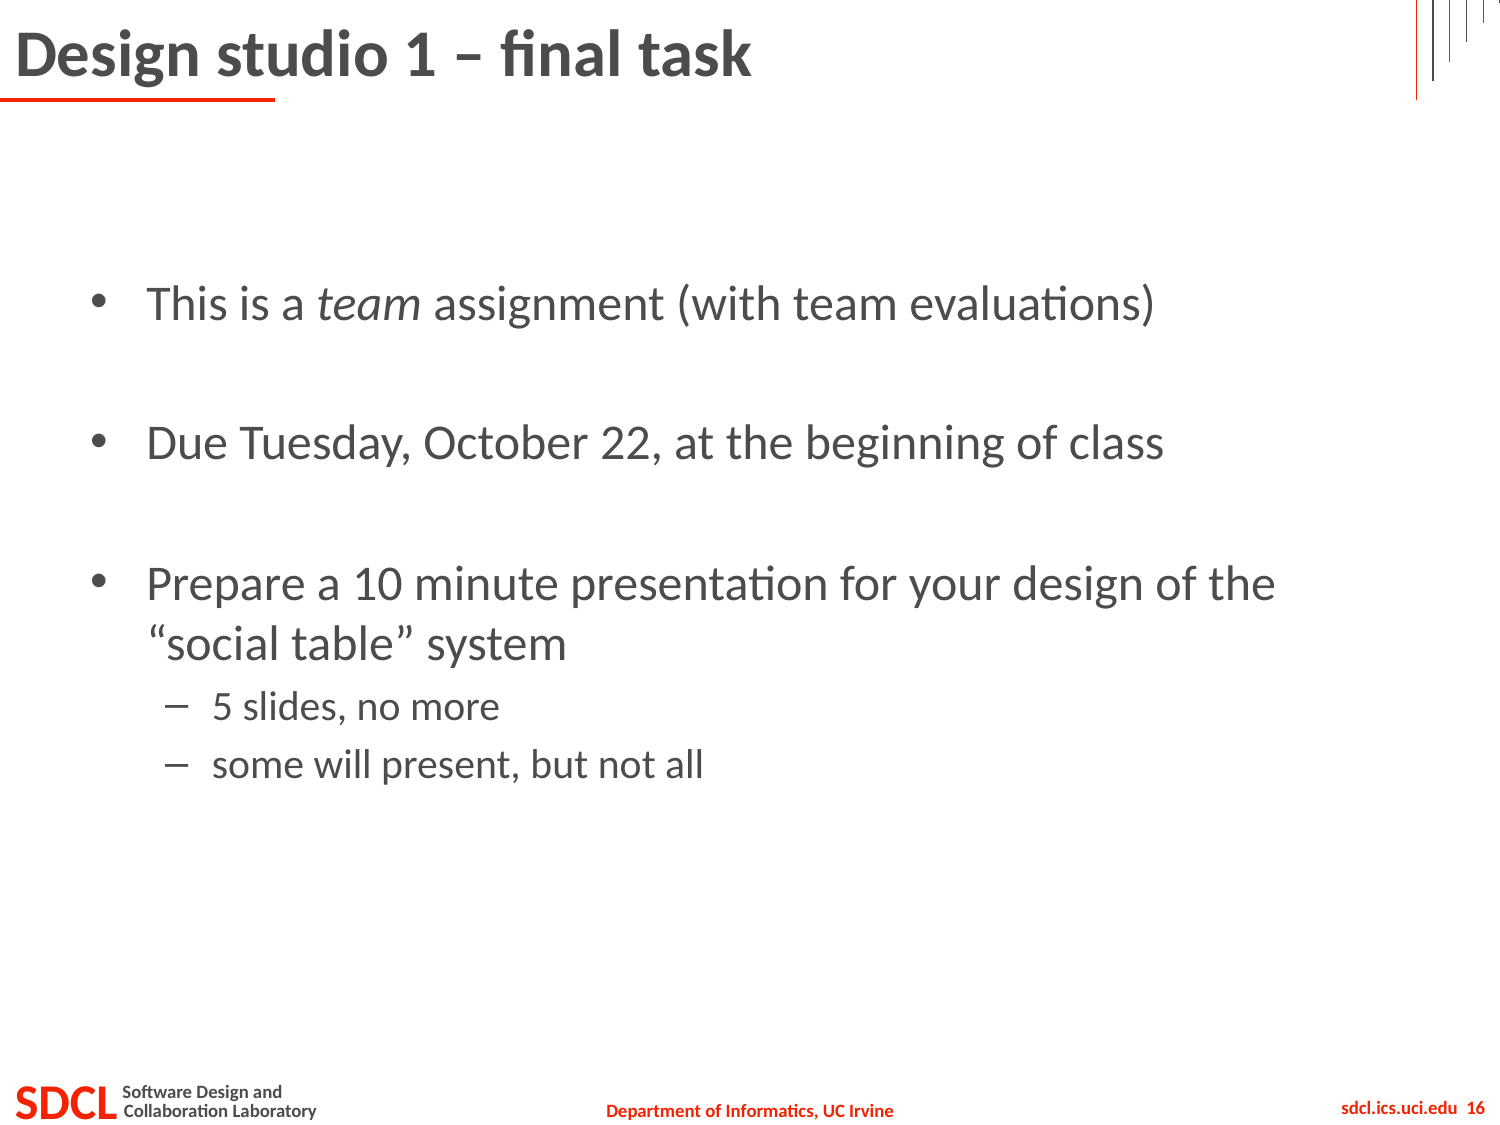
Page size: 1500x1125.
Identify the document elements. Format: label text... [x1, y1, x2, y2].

title Design studio 1 – final task [0, 0, 1350, 100]
list This is a team assignment (with team evaluations) Due Tuesday, October 22, at the beginning of class Prepare a 10 minute presentation for your design of the “social table” system 5 slides, no more some will present, but not all [75, 262, 1417, 1005]
